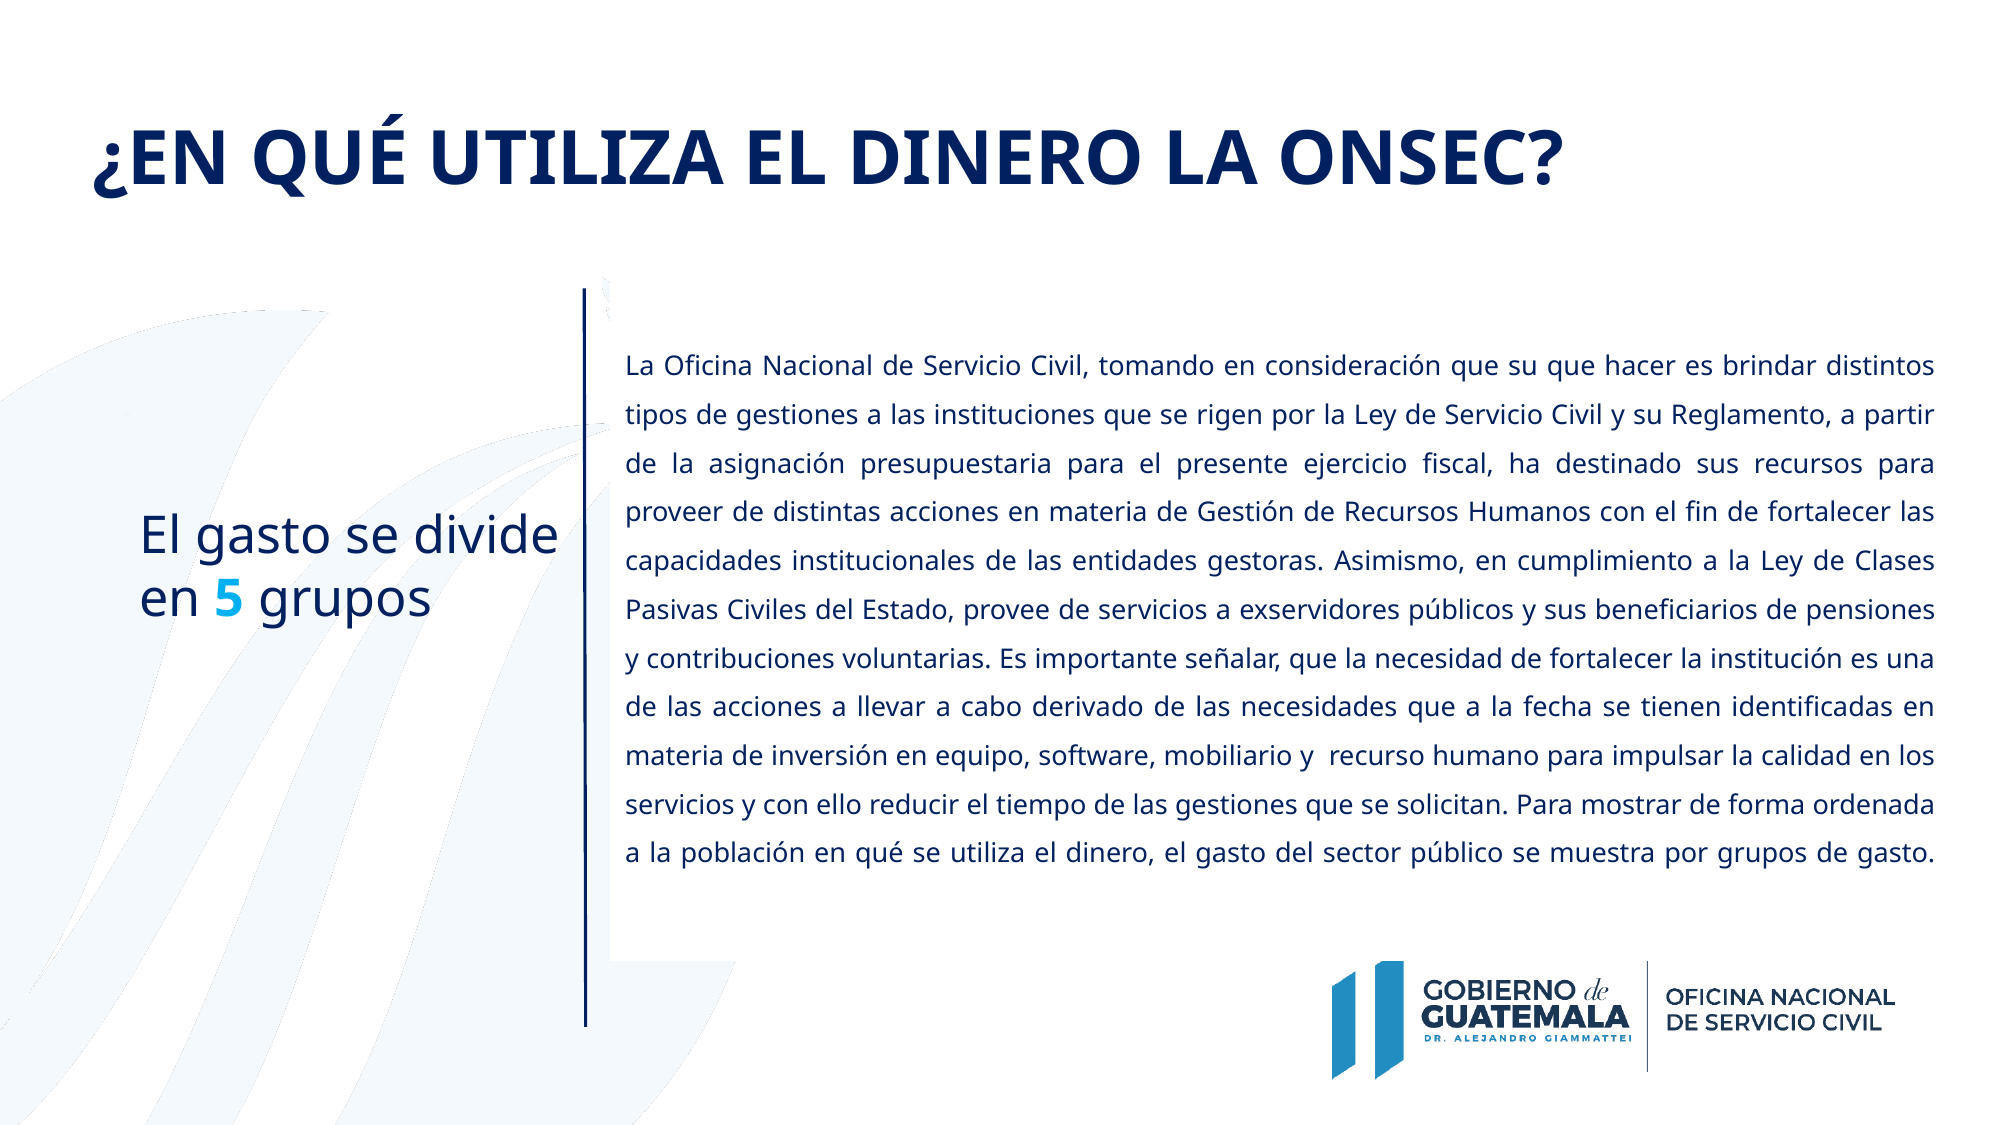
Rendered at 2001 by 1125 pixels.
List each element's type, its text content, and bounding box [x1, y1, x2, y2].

picture [1322, 942, 1905, 1088]
picture [0, 244, 1275, 1125]
text_box La Oficina Nacional de Servicio Civil, tomando en consideración que su que hacer es brindar distintos tipos de gestiones a las instituciones que se rigen por la Ley de Servicio Civil y su Reglamento, a partir de la asignación presupuestaria para el presente ejercicio fiscal, ha destinado sus recursos para proveer de distintas acciones en materia de Gestión de Recursos Humanos con el fin de fortalecer las capacidades institucionales de las entidades gestoras. Asimismo, en cumplimiento a la Ley de Clases Pasivas Civiles del Estado, provee de servicios a exservidores públicos y sus beneficiarios de pensiones y contribuciones voluntarias. Es importante señalar, que la necesidad de fortalecer la institución es una de las acciones a llevar a cabo derivado de las necesidades que a la fecha se tienen identificadas en materia de inversión en equipo, software, mobiliario y recurso humano para impulsar la calidad en los servicios y con ello reducir el tiempo de las gestiones que se solicitan. Para mostrar de forma ordenada a la población en qué se utiliza el dinero, el gasto del sector público se muestra por grupos de gasto. [1275, 272, 1950, 961]
title ¿EN QUÉ UTILIZA EL DINERO LA ONSEC? [77, 94, 1826, 209]
